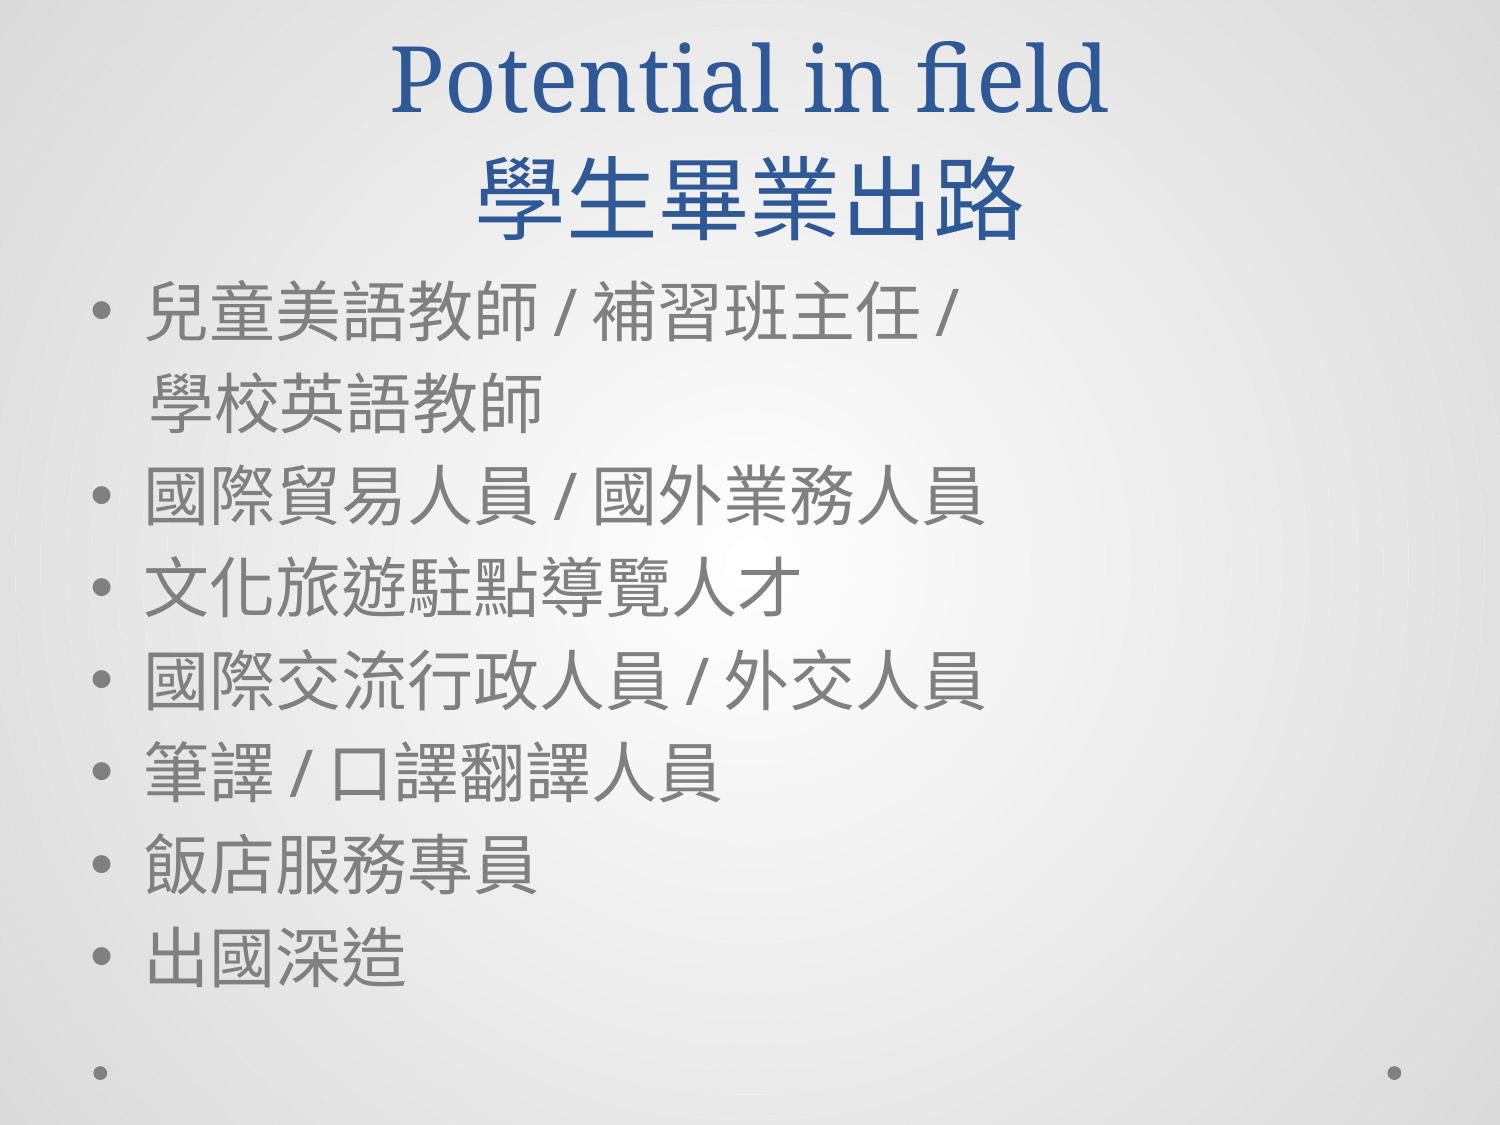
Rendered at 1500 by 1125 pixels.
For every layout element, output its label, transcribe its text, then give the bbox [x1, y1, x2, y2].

title Potential in field 學生畢業出路 [75, 0, 1425, 262]
list 兒童美語教師/補習班主任/ 學校英語教師 國際貿易人員/國外業務人員 文化旅遊駐點導覽人才 國際交流行政人員/外交人員 筆譯/口譯翻譯人員 飯店服務專員 出國深造 [75, 262, 1425, 1005]
